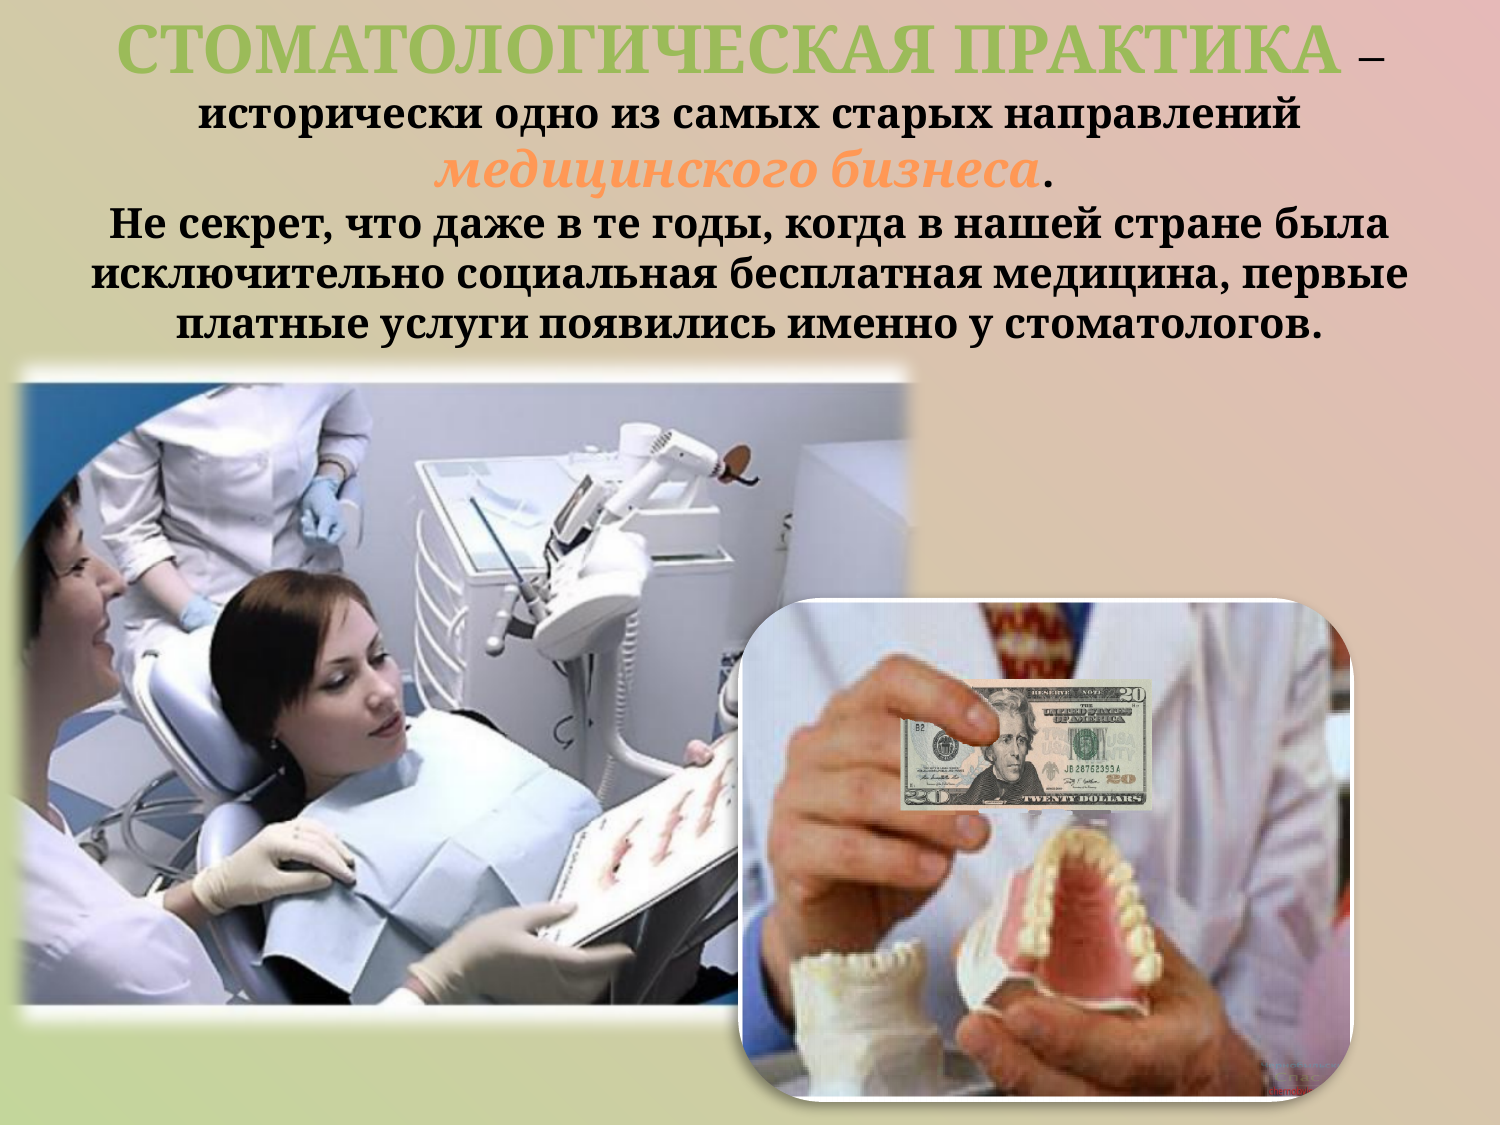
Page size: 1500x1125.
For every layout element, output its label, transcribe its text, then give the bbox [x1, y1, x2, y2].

text_box Стоматологическая практика – исторически одно из самых старых направлений медицинского бизнеса. Не секрет, что даже в те годы, когда в нашей стране была исключительно социальная бесплатная медицина, первые платные услуги появились именно у стоматологов. [0, 0, 1500, 355]
picture [4, 348, 1355, 1103]
